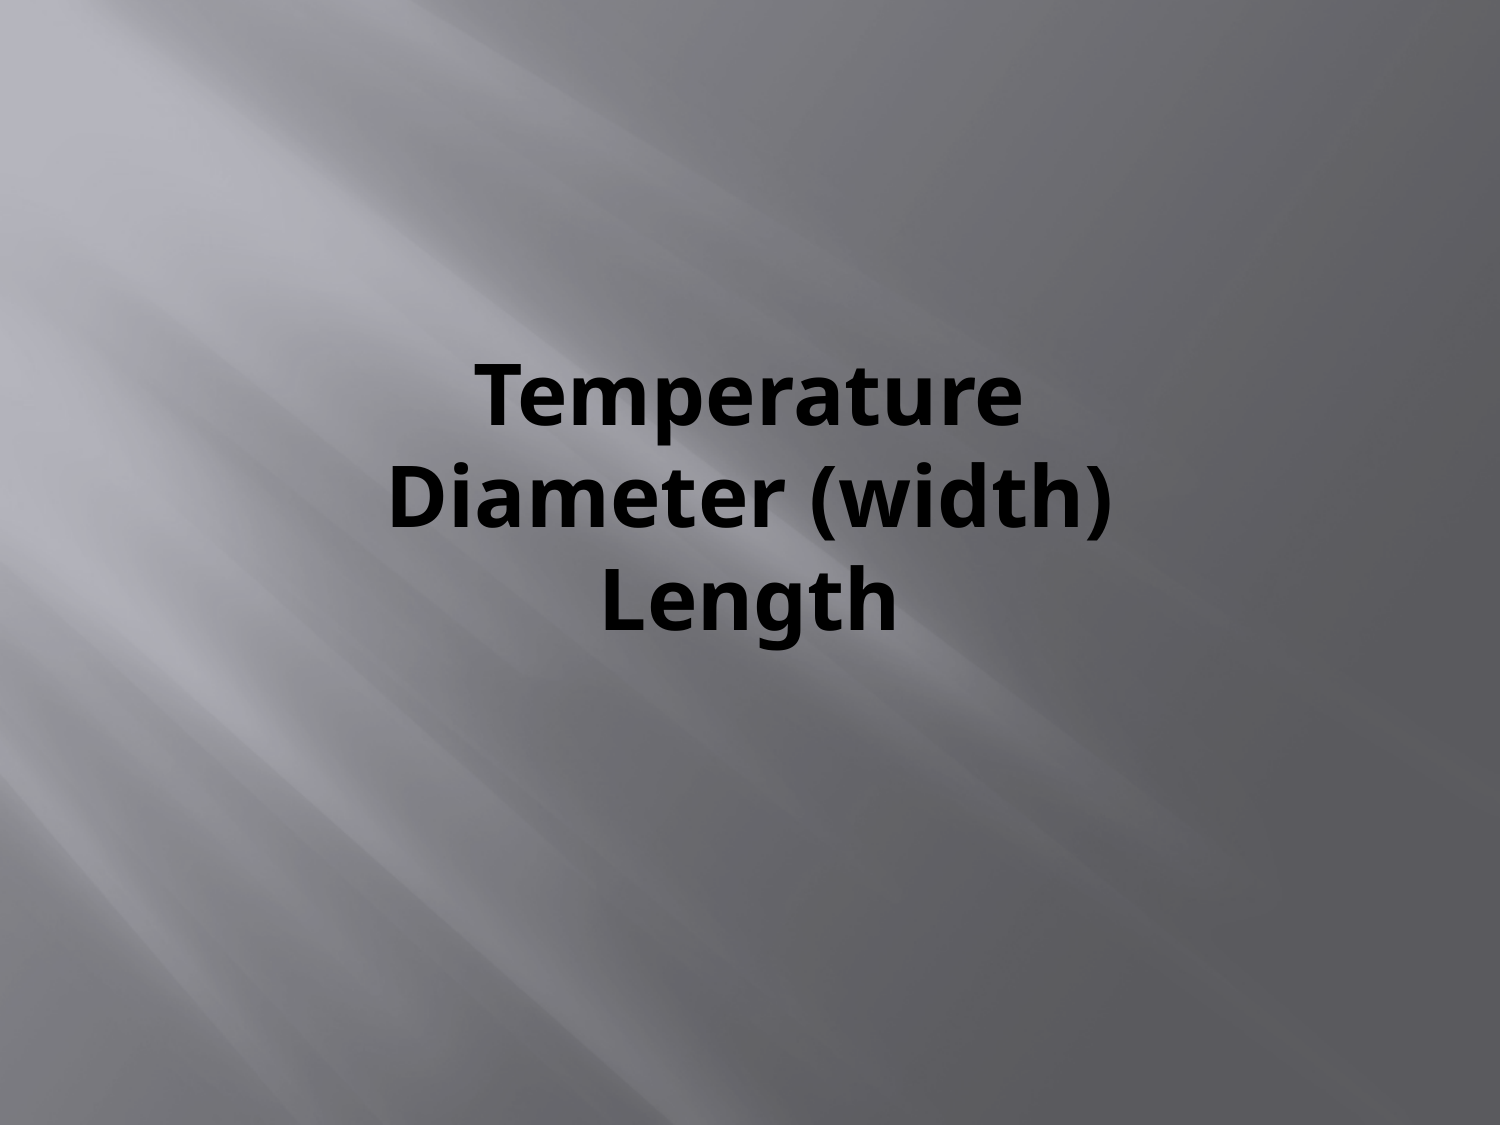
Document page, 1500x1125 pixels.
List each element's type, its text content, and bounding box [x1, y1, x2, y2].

title Temperature Diameter (width) Length [75, 125, 1425, 863]
